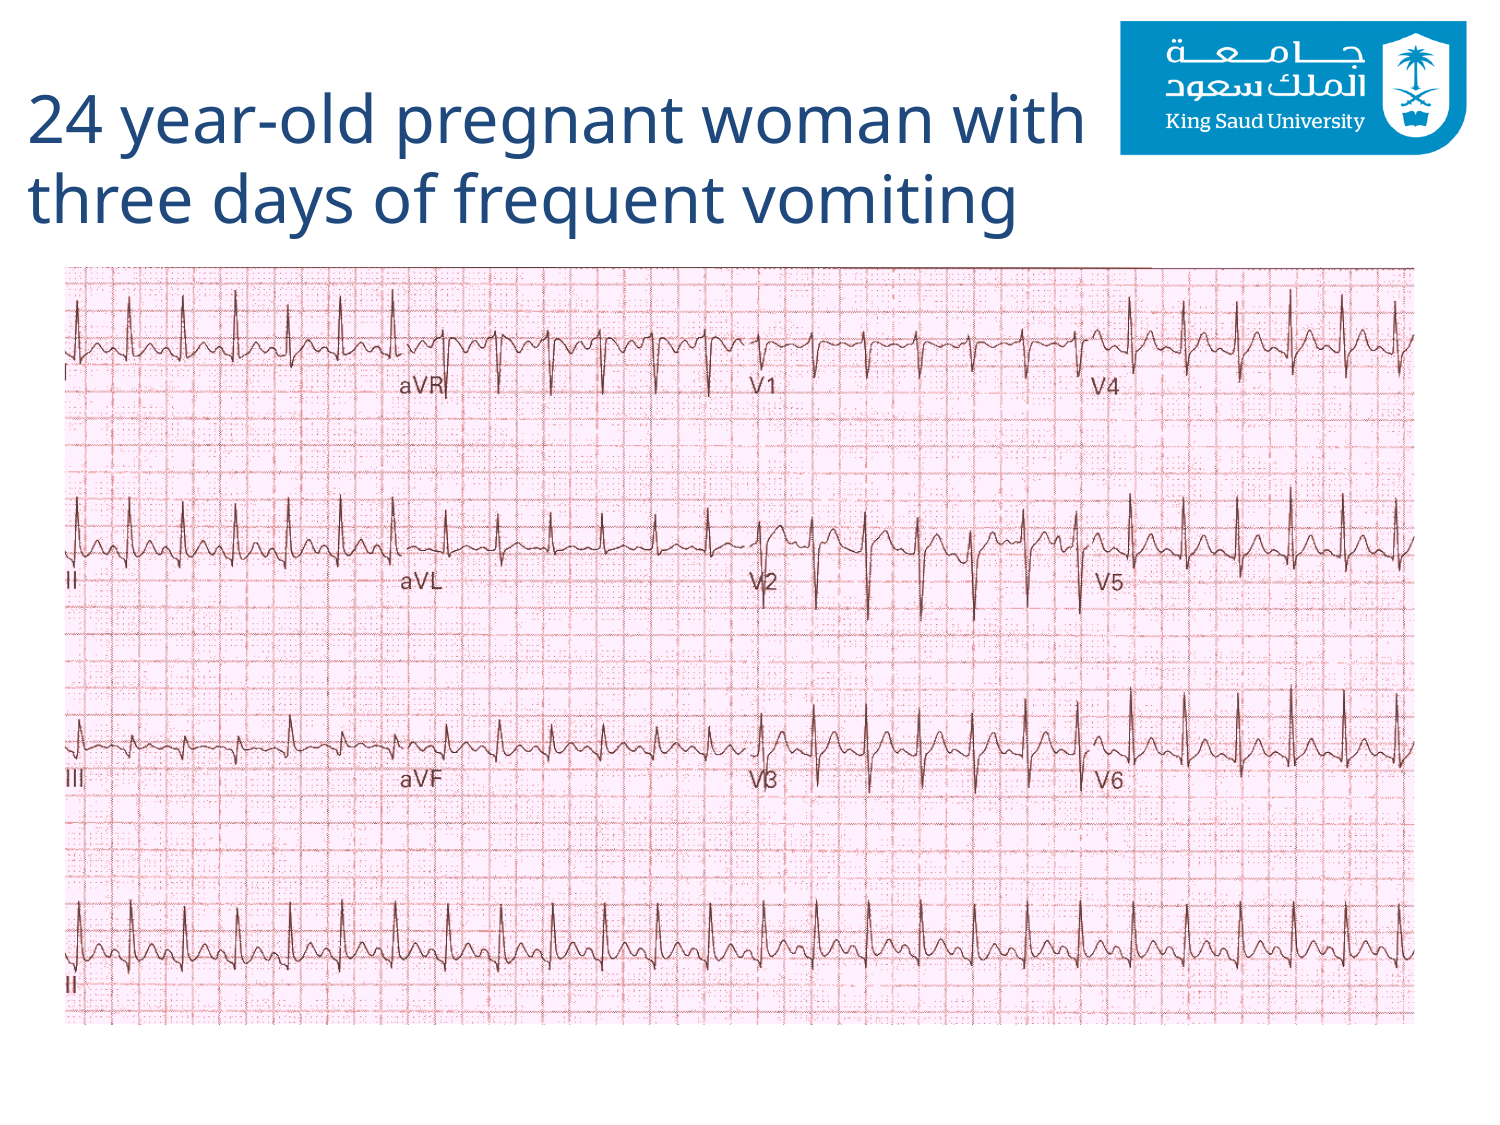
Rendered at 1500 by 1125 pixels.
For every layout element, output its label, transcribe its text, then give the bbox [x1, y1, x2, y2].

picture [64, 266, 1415, 1025]
picture [1117, 19, 1468, 158]
title 24 year-old pregnant woman with three days of frequent vomiting [11, 63, 1194, 251]
